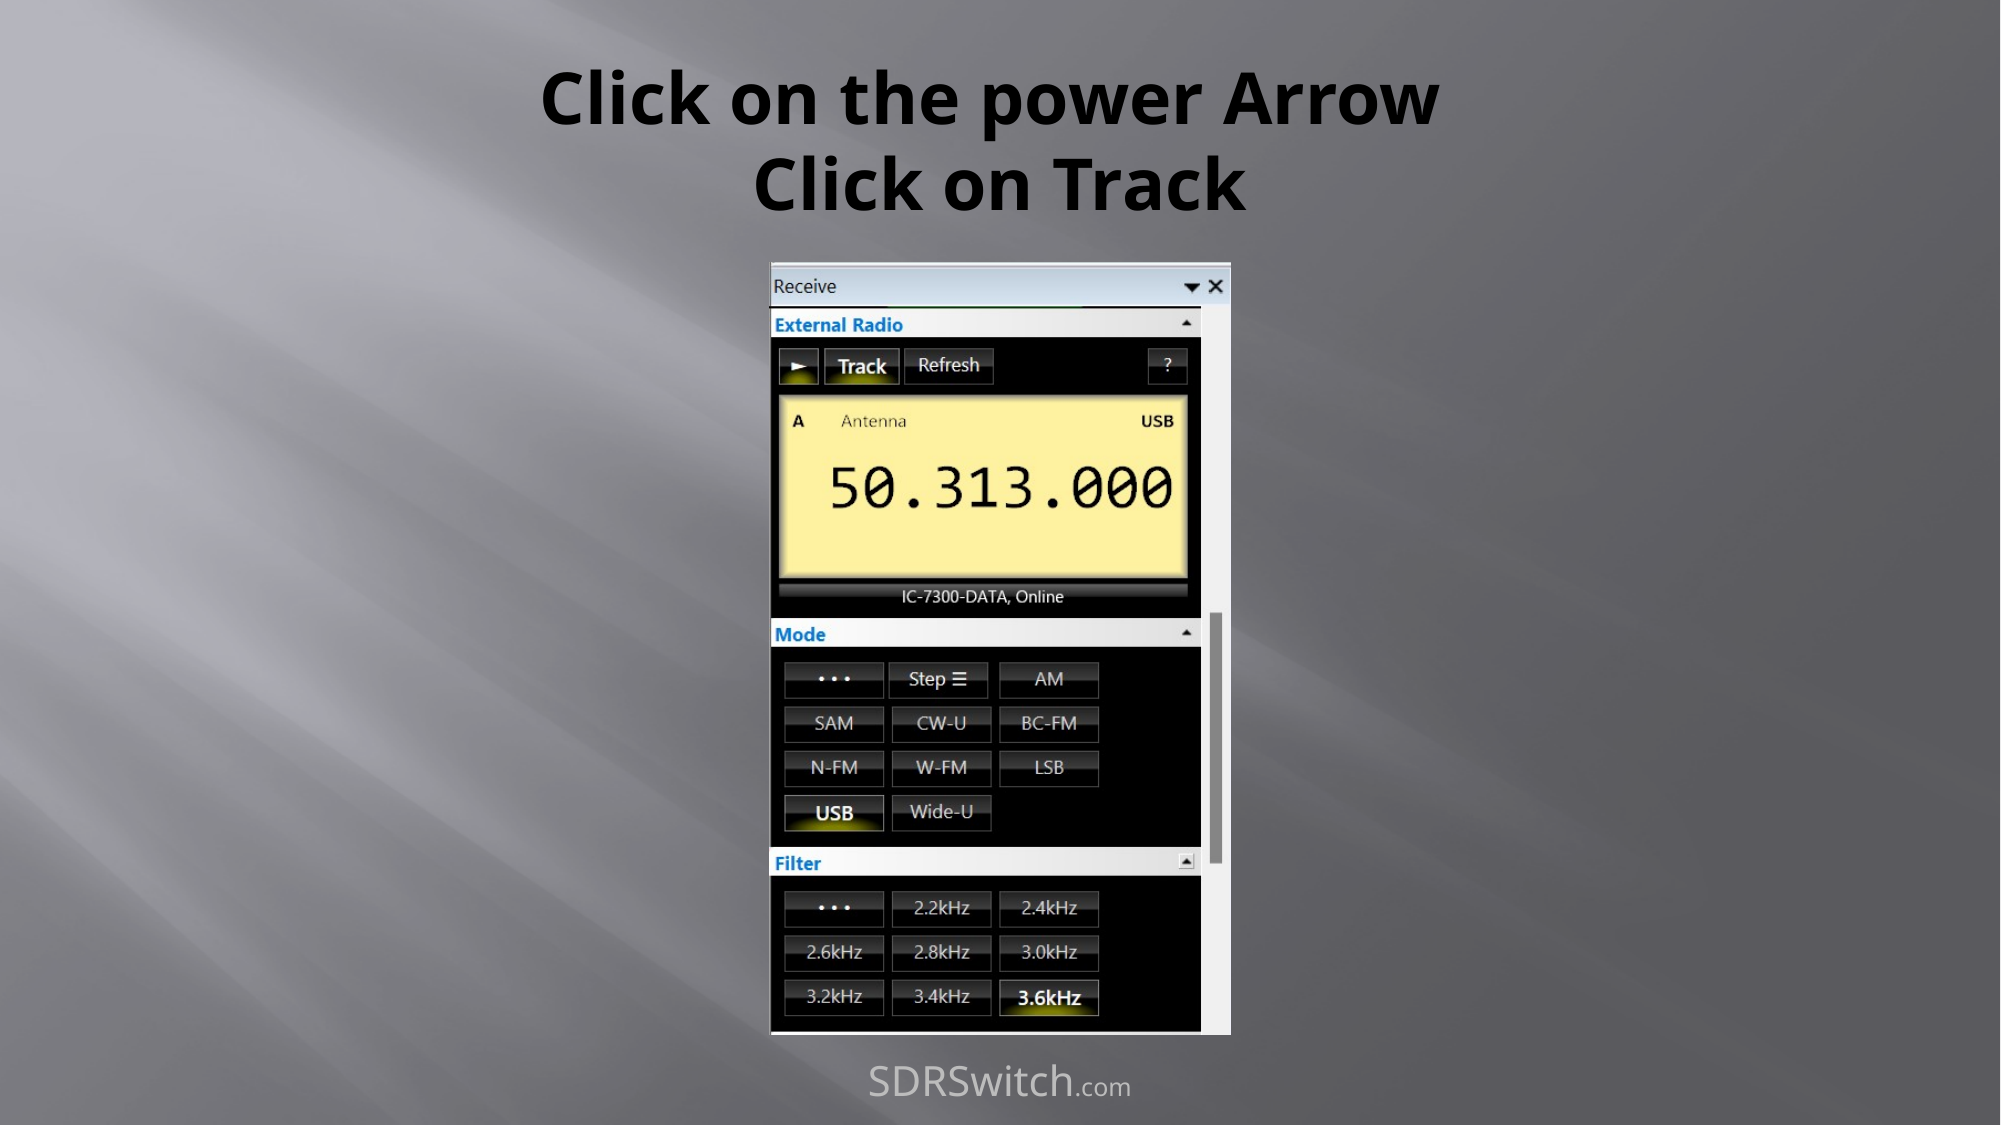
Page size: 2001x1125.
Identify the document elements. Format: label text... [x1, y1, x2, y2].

title Click on the power Arrow Click on Track [99, 45, 1900, 233]
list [769, 262, 1231, 1036]
footer SDRSwitch.com [683, 1052, 1317, 1113]
